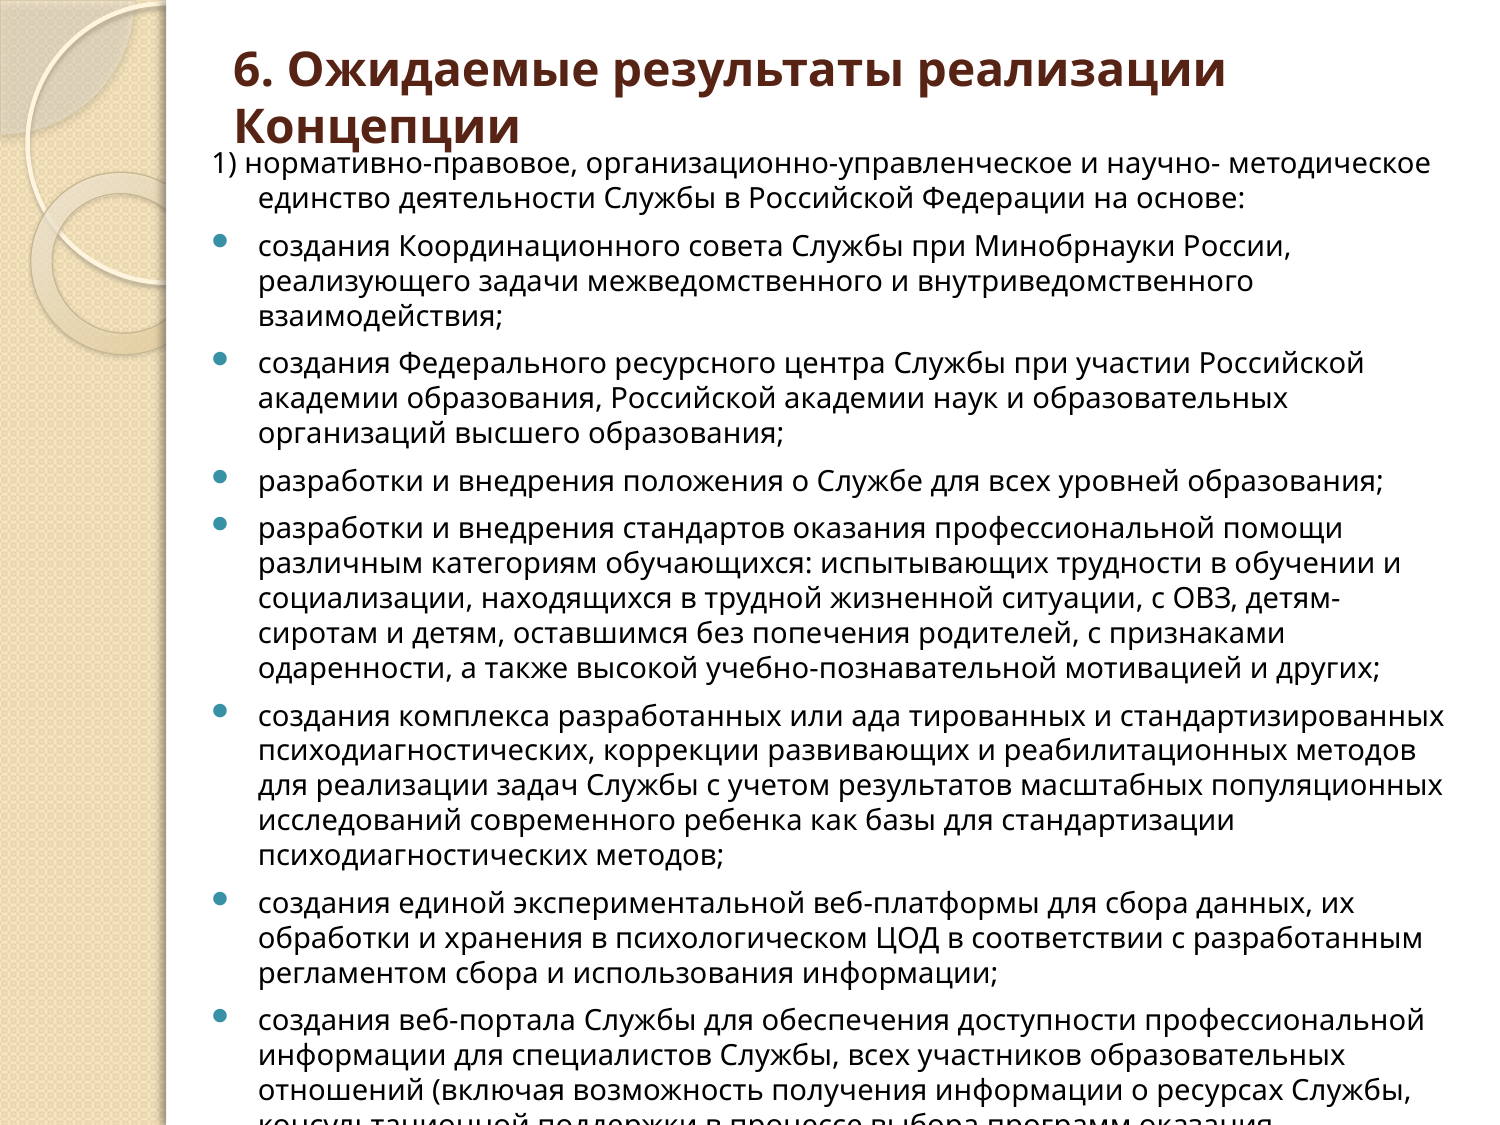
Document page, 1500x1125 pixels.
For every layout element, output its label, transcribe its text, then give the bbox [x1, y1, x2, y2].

title 6. Ожидаемые результаты реализации Концепции [218, 30, 1449, 136]
list 1) нормативно-правовое, организационно-управленческое и научно- методическое единство деятельности Службы в Российской Федерации на основе: создания Координационного совета Службы при Минобрнауки России, реализующего задачи межведомственного и внутриведомственного взаимодействия; создания Федерального ресурсного центра Службы при участии Российской академии образования, Российской академии наук и образовательных организаций высшего образования; разработки и внедрения положения о Службе для всех уровней образования; разработки и внедрения стандартов оказания профессиональной помощи различным категориям обучающихся: испытывающих трудности в обучении и социализации, находящихся в трудной жизненной ситуации, с ОВЗ, детям-сиротам и детям, оставшимся без попечения родителей, с признаками одаренности, а также высокой учебно-познавательной мотивацией и других; создания комплекса разработанных или ада тированных и стандартизированных психодиагностических, коррекции развивающих и реабилитационных методов для реализации задач Службы с учетом результатов масштабных популяционных исследований современного ребенка как базы для стандартизации психодиагностических методов; создания единой экспериментальной веб-платформы для сбора данных, их обработки и хранения в психологическом ЦОД в соответствии с разработанным регламентом сбора и использования информации; создания веб-портала Службы для обеспечения доступности профессиональной информации для специалистов Службы, всех участников образовательных отношений (включая возможность получения информации о ресурсах Службы, консультационной поддержки в процессе выбора программ оказания психологической помощи, при планировании индивидуальных образовательных траекторий и т.д.); [182, 136, 1471, 925]
